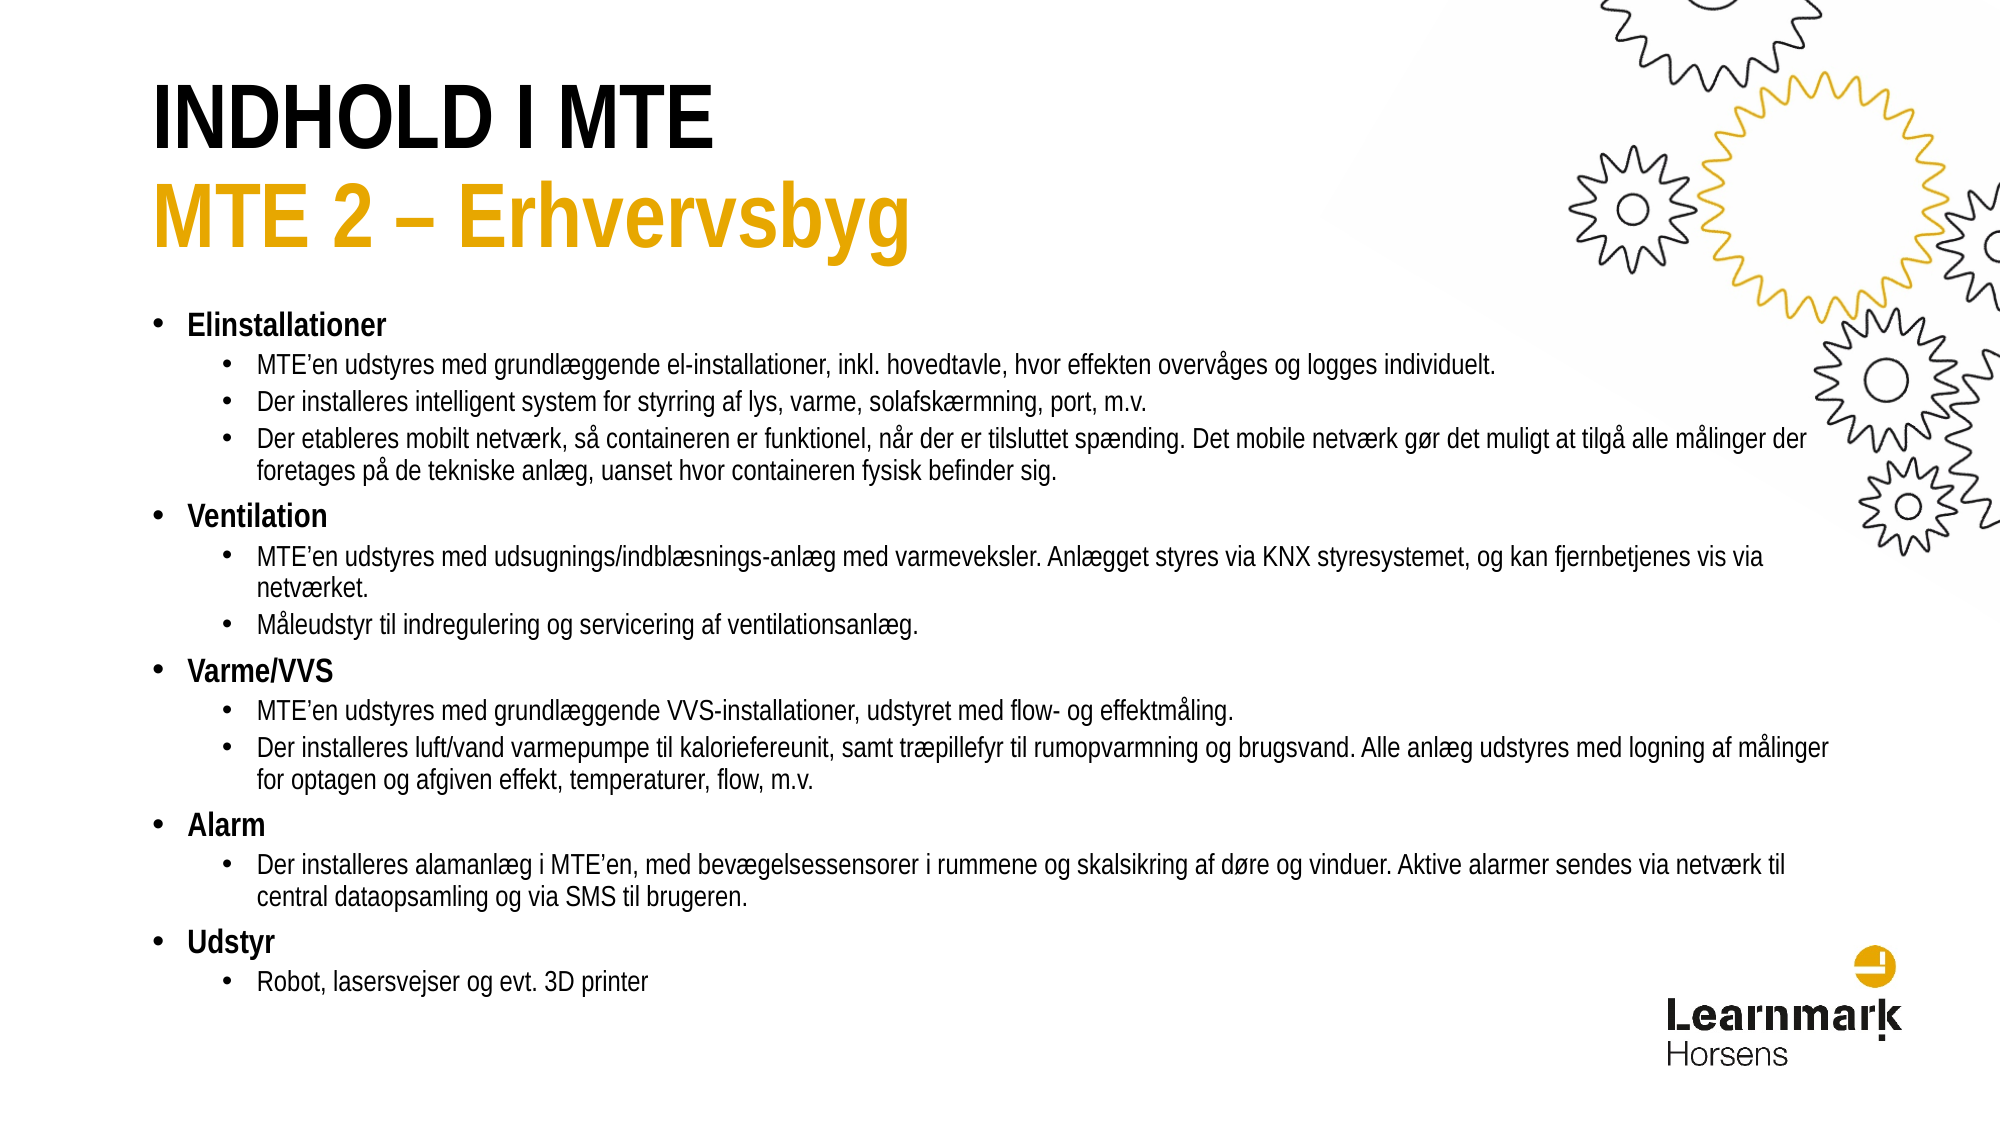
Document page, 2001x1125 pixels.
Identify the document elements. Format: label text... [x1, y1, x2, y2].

title INDHOLD I MTE MTE 2 – Erhvervsbyg [137, 59, 1386, 278]
list Elinstallationer MTE’en udstyres med grundlæggende el-installationer, inkl. hovedtavle, hvor effekten overvåges og logges individuelt. Der installeres intelligent system for styrring af lys, varme, solafskærmning, port, m.v. Der etableres mobilt netværk, så containeren er funktionel, når der er tilsluttet spænding. Det mobile netværk gør det muligt at tilgå alle målinger der foretages på de tekniske anlæg, uanset hvor containeren fysisk befinder sig. Ventilation MTE’en udstyres med udsugnings/indblæsnings-anlæg med varmeveksler. Anlægget styres via KNX styresystemet, og kan fjernbetjenes vis via netværket. Måleudstyr til indregulering og servicering af ventilationsanlæg. Varme/VVS MTE’en udstyres med grundlæggende VVS-installationer, udstyret med flow- og effektmåling. Der installeres luft/vand varmepumpe til kaloriefereunit, samt træpillefyr til rumopvarmning og brugsvand. Alle anlæg udstyres med logning af målinger for optagen og afgiven effekt, temperaturer, flow, m.v. Alarm Der installeres alamanlæg i MTE’en, med bevægelsessensorer i rummene og skalsikring af døre og vinduer. Aktive alarmer sendes via netværk til central dataopsamling og via SMS til brugeren. Udstyr Robot, lasersvejser og evt. 3D printer [137, 299, 1863, 1014]
picture [1667, 945, 1902, 1066]
picture [1386, 0, 2000, 621]
